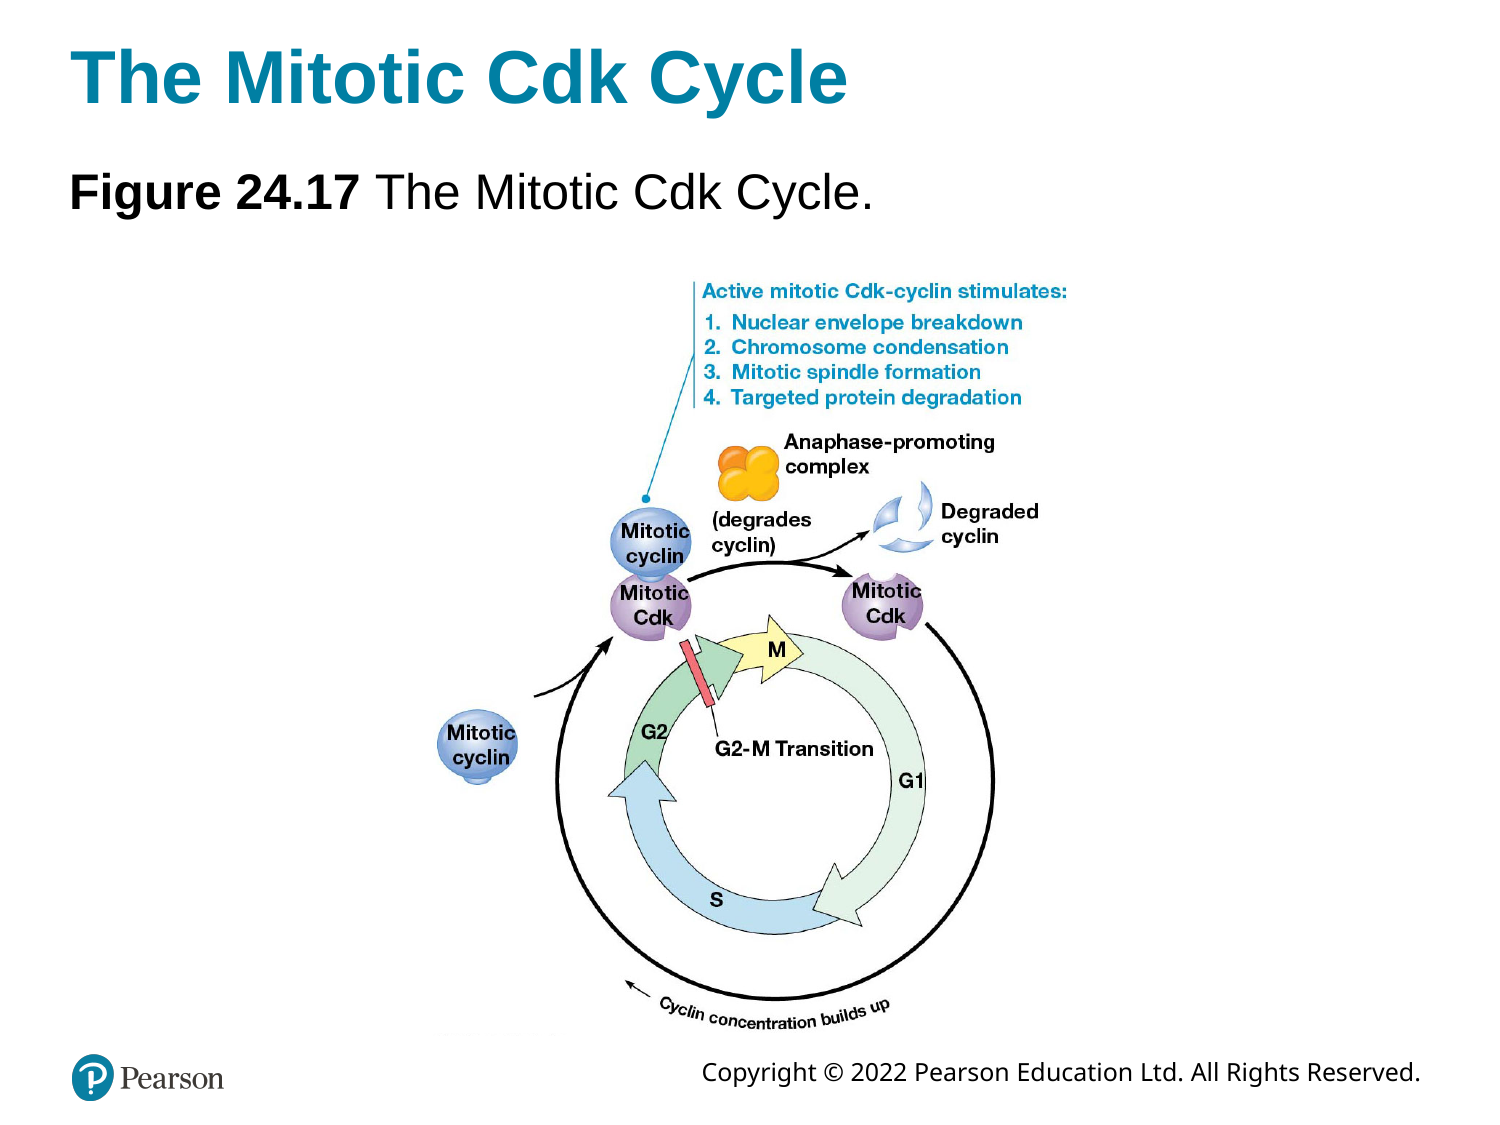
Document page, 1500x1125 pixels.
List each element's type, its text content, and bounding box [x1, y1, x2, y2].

title The Mitotic Cdk Cycle [70, 14, 1425, 133]
picture [72, 1087, 83, 1101]
list Figure 24.17 The Mitotic Cdk Cycle. [69, 159, 1425, 232]
picture [72, 1054, 88, 1070]
picture [432, 276, 1071, 1037]
picture [98, 1054, 224, 1101]
picture [80, 1063, 106, 1088]
